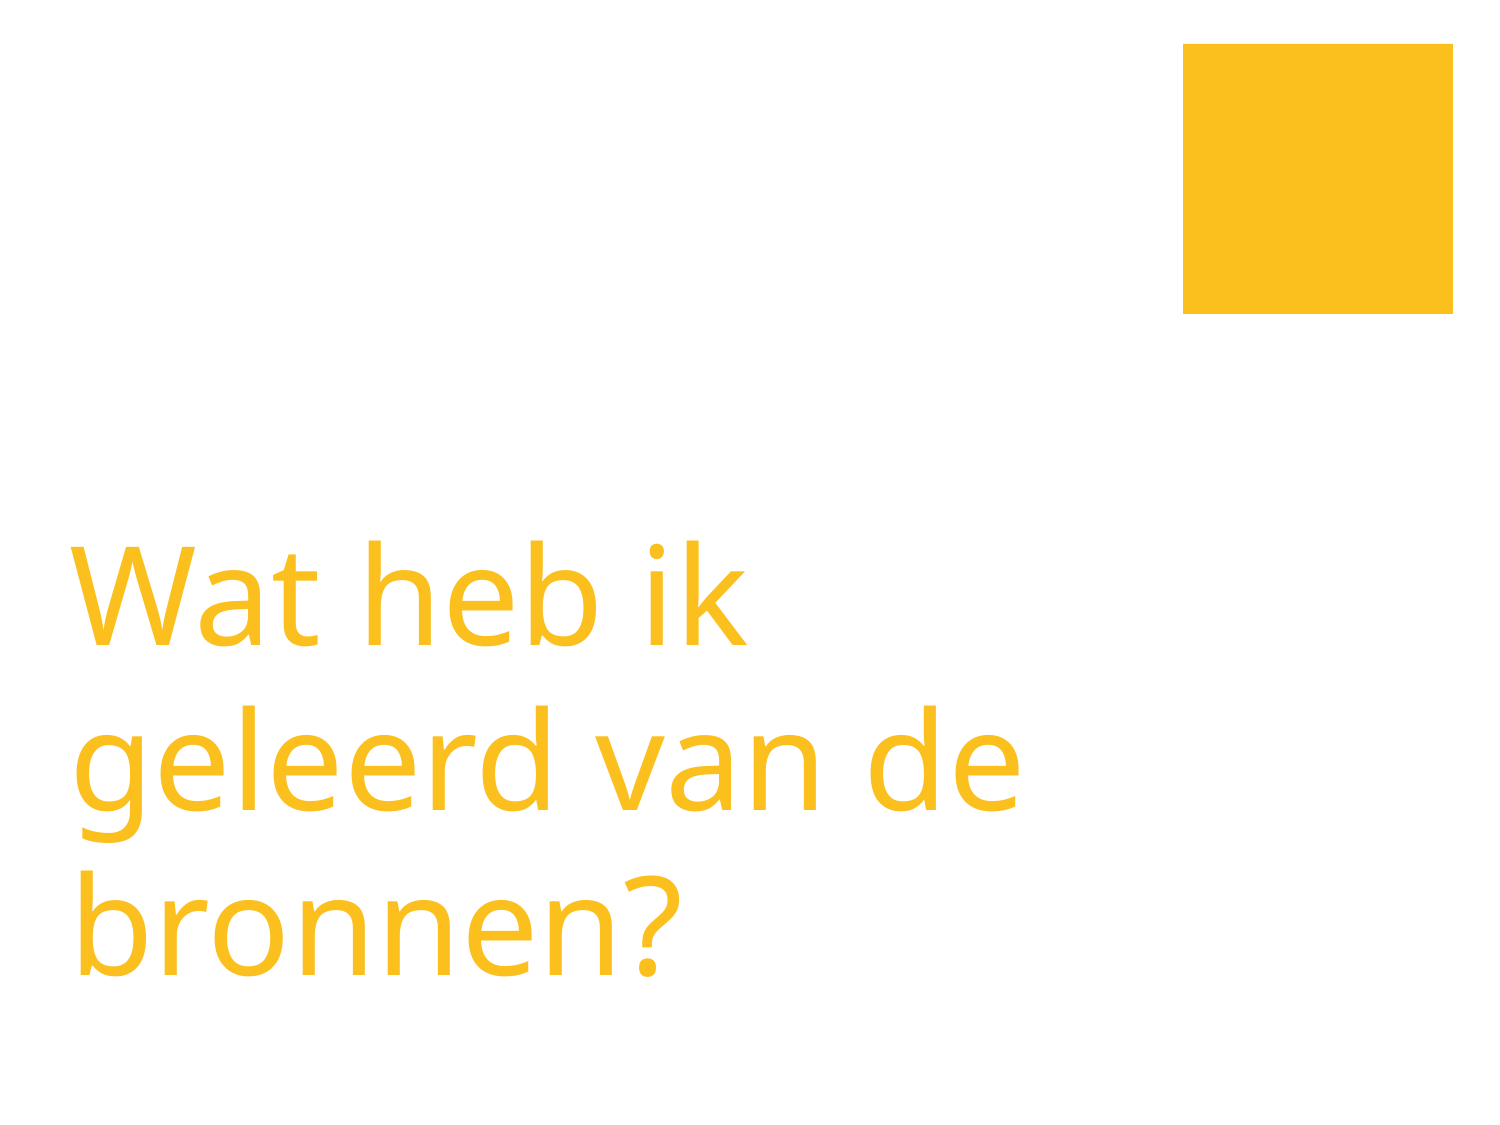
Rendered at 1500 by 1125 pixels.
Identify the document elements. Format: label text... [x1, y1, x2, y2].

title Wat heb ik geleerd van de bronnen? [54, 505, 1276, 1011]
